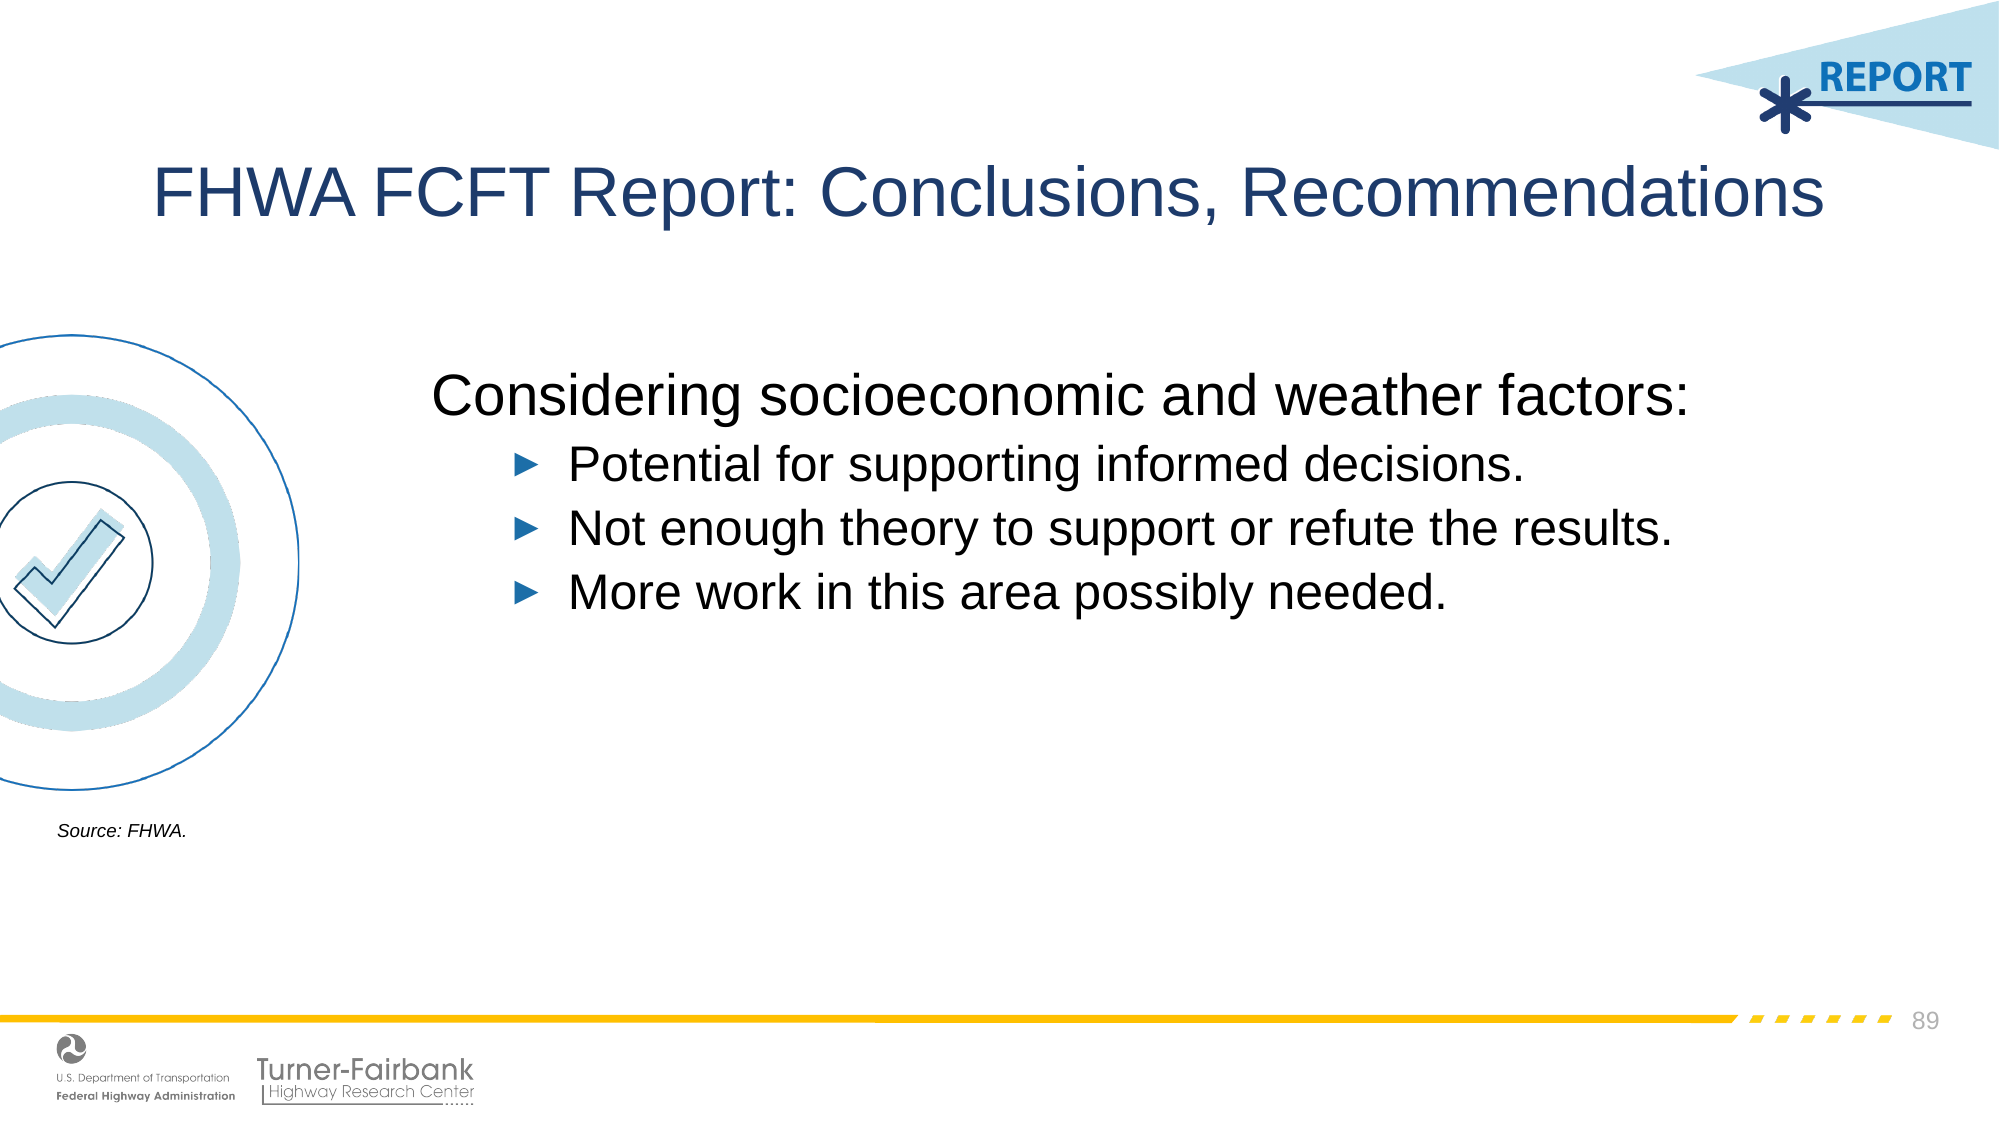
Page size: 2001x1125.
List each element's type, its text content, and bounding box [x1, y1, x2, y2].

list Considering socioeconomic and weather factors: Potential for supporting informed decisions. Not enough theory to support or refute the results. More work in this area possibly needed. [416, 357, 1863, 1011]
text_box Source: FHWA. [42, 811, 203, 849]
picture [1749, 1015, 1828, 1023]
title FHWA FCFT Report: Conclusions, Recommendations [137, 109, 1863, 278]
picture [0, 334, 300, 791]
slide_number 89 [1828, 999, 1955, 1039]
picture [1674, 0, 2000, 217]
